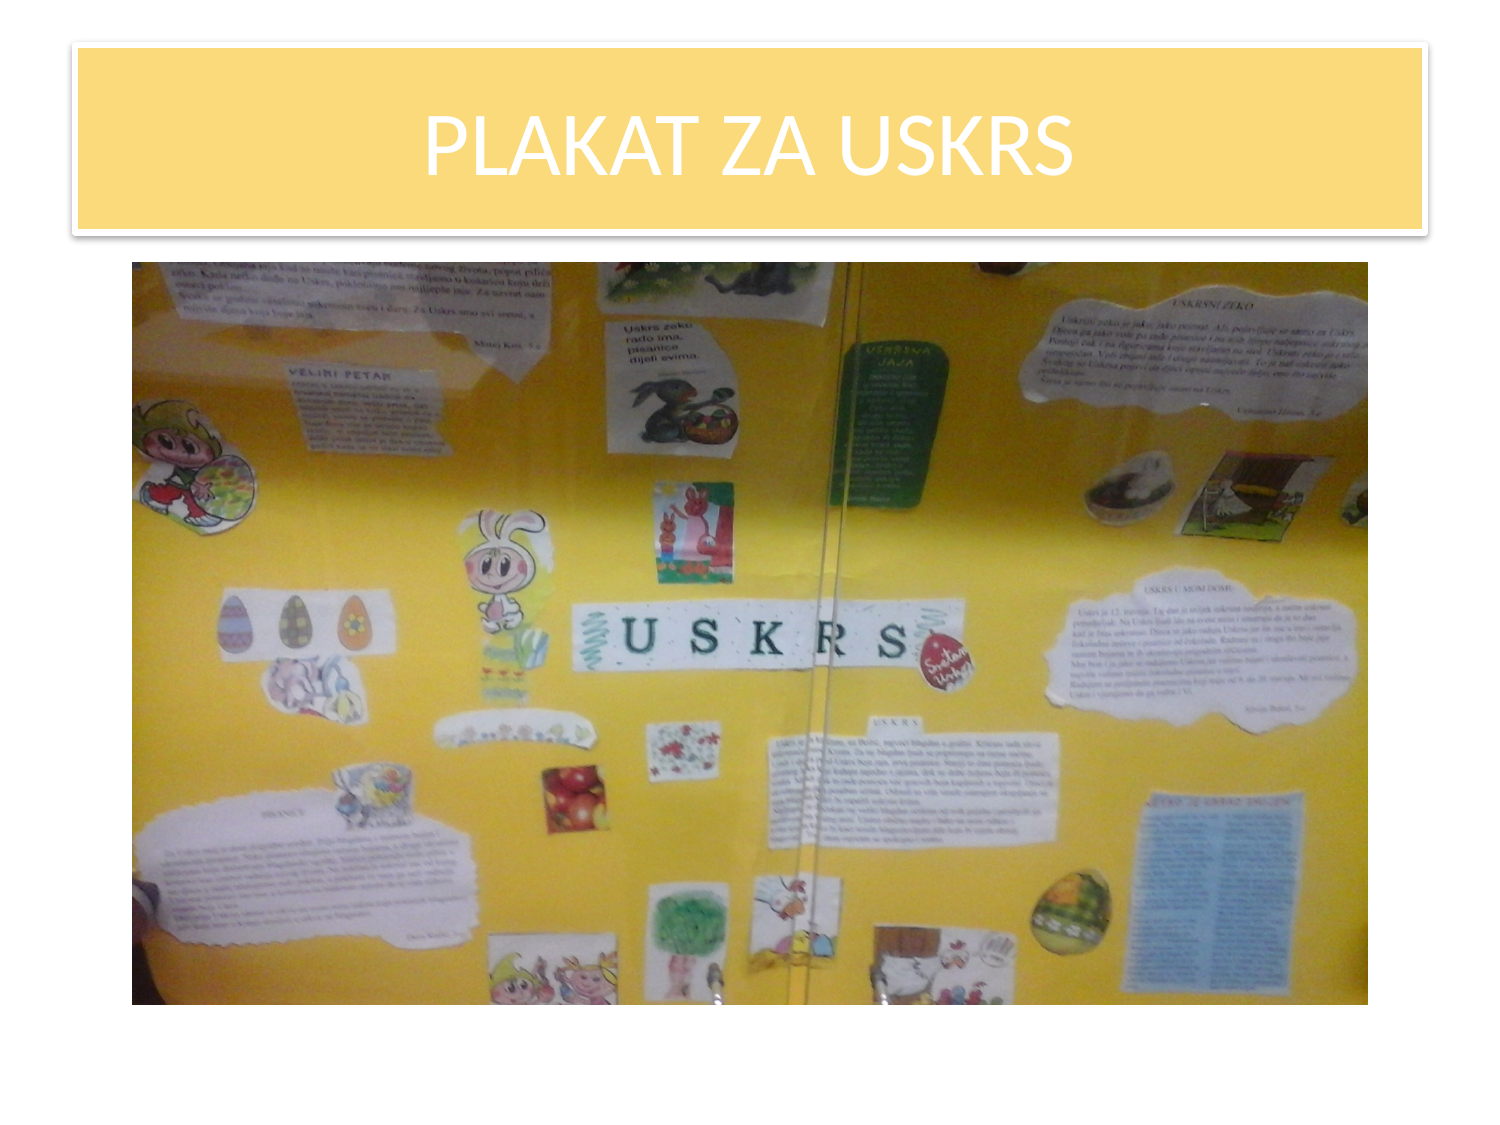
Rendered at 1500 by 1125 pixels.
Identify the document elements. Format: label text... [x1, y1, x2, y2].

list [132, 262, 1368, 1006]
title PLAKAT ZA USKRS [72, 42, 1428, 236]
